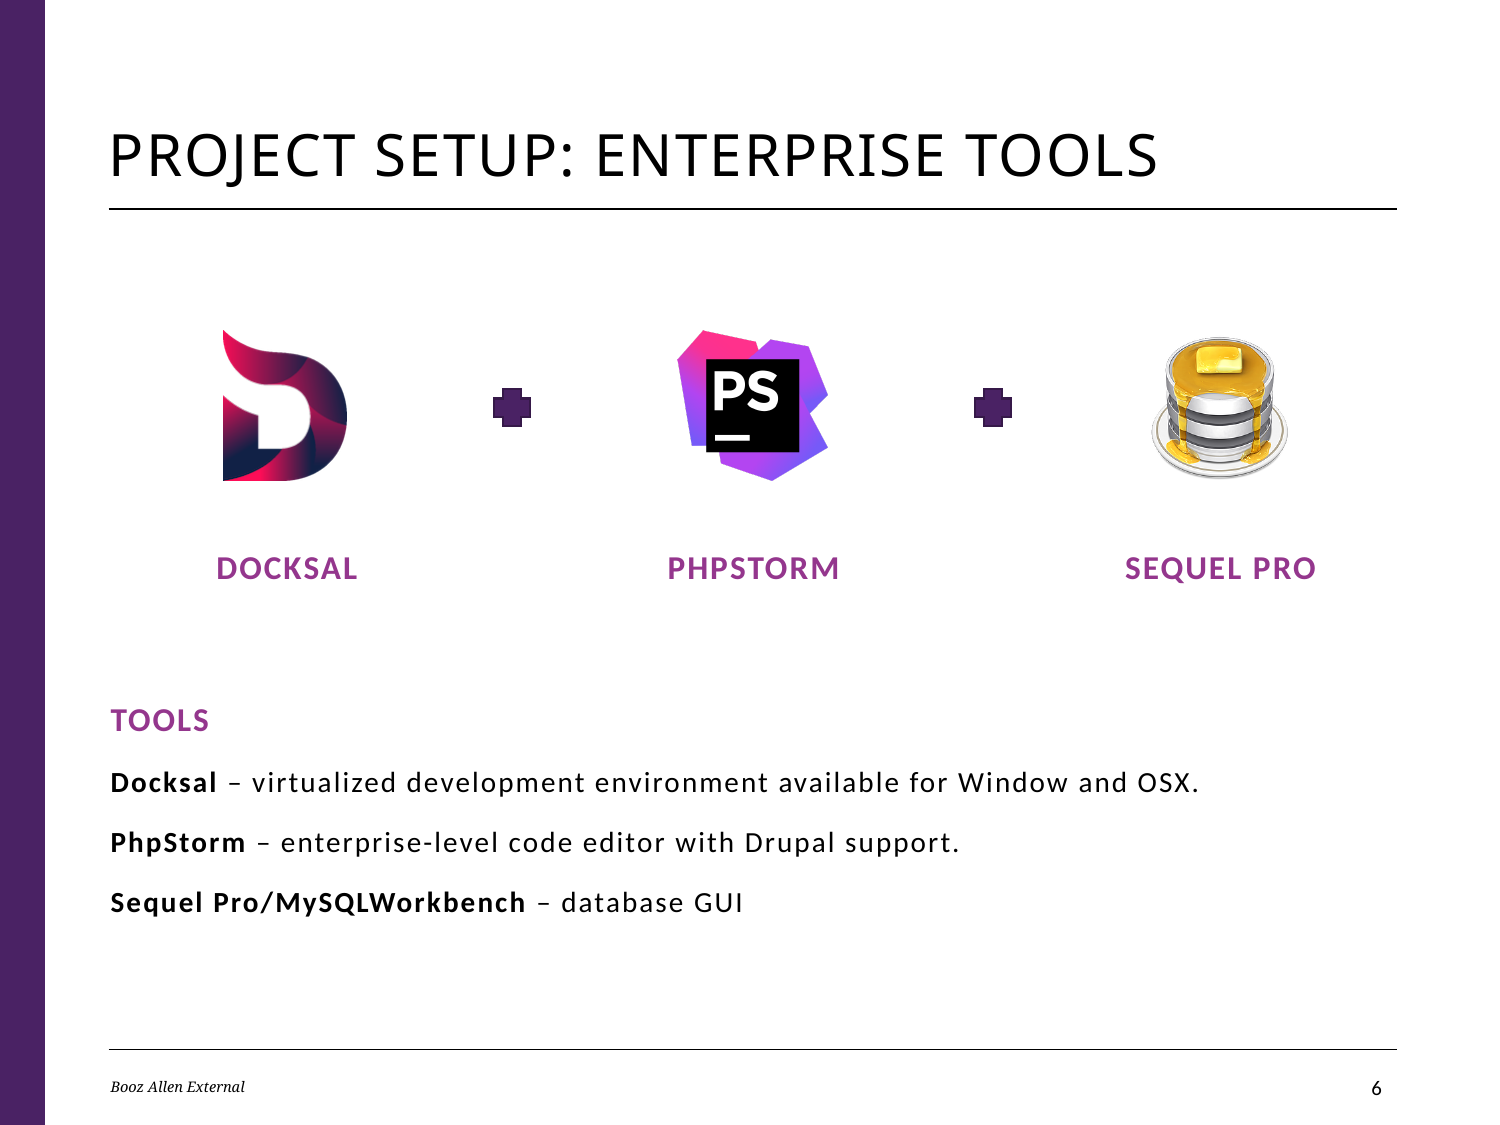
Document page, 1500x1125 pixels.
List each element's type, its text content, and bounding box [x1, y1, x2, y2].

picture [677, 330, 828, 481]
text_box [493, 388, 531, 427]
picture [1147, 332, 1292, 483]
list PHPSTORM [575, 545, 931, 595]
list Sequel Pro [1042, 545, 1397, 595]
slide_number 5 [1323, 1050, 1397, 1125]
list Docksal [108, 545, 464, 595]
picture [223, 330, 347, 481]
title Project Setup: Enterprise tools [108, 28, 1397, 190]
list Tools Docksal – virtualized development environment available for Window and OSX. PhpStorm – enterprise-level code editor with Drupal support. Sequel Pro/MySQLWorkbench – database GUI [108, 698, 1397, 1031]
text_box [974, 388, 1012, 427]
footer Booz Allen External [108, 1049, 1323, 1125]
